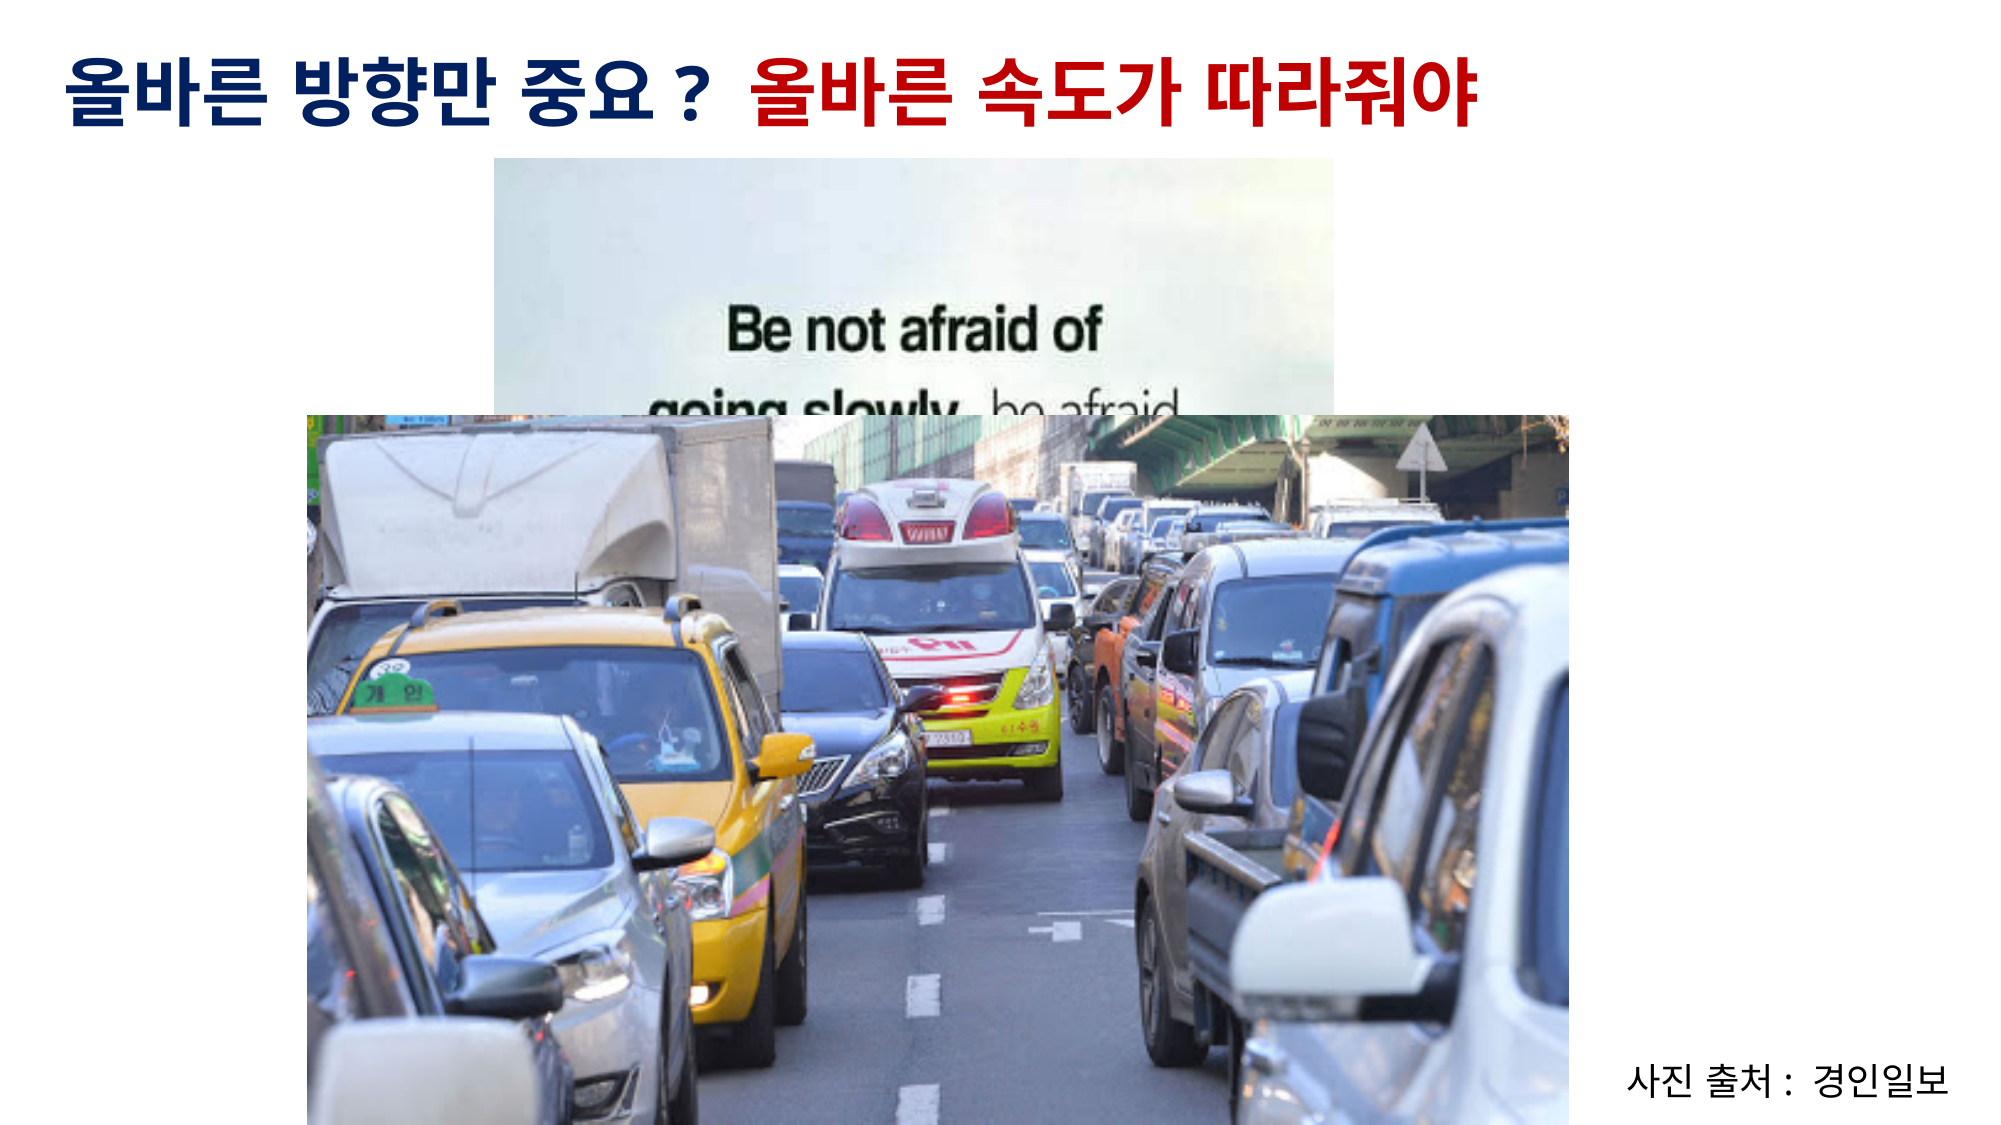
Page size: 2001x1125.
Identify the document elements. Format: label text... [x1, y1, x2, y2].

text_box 사진 출처: 경인일보 [1611, 1050, 1966, 1111]
picture [307, 158, 1569, 1125]
text_box 올바른 방향만 중요? 올바른 속도가 따라줘야 [48, 37, 1828, 212]
